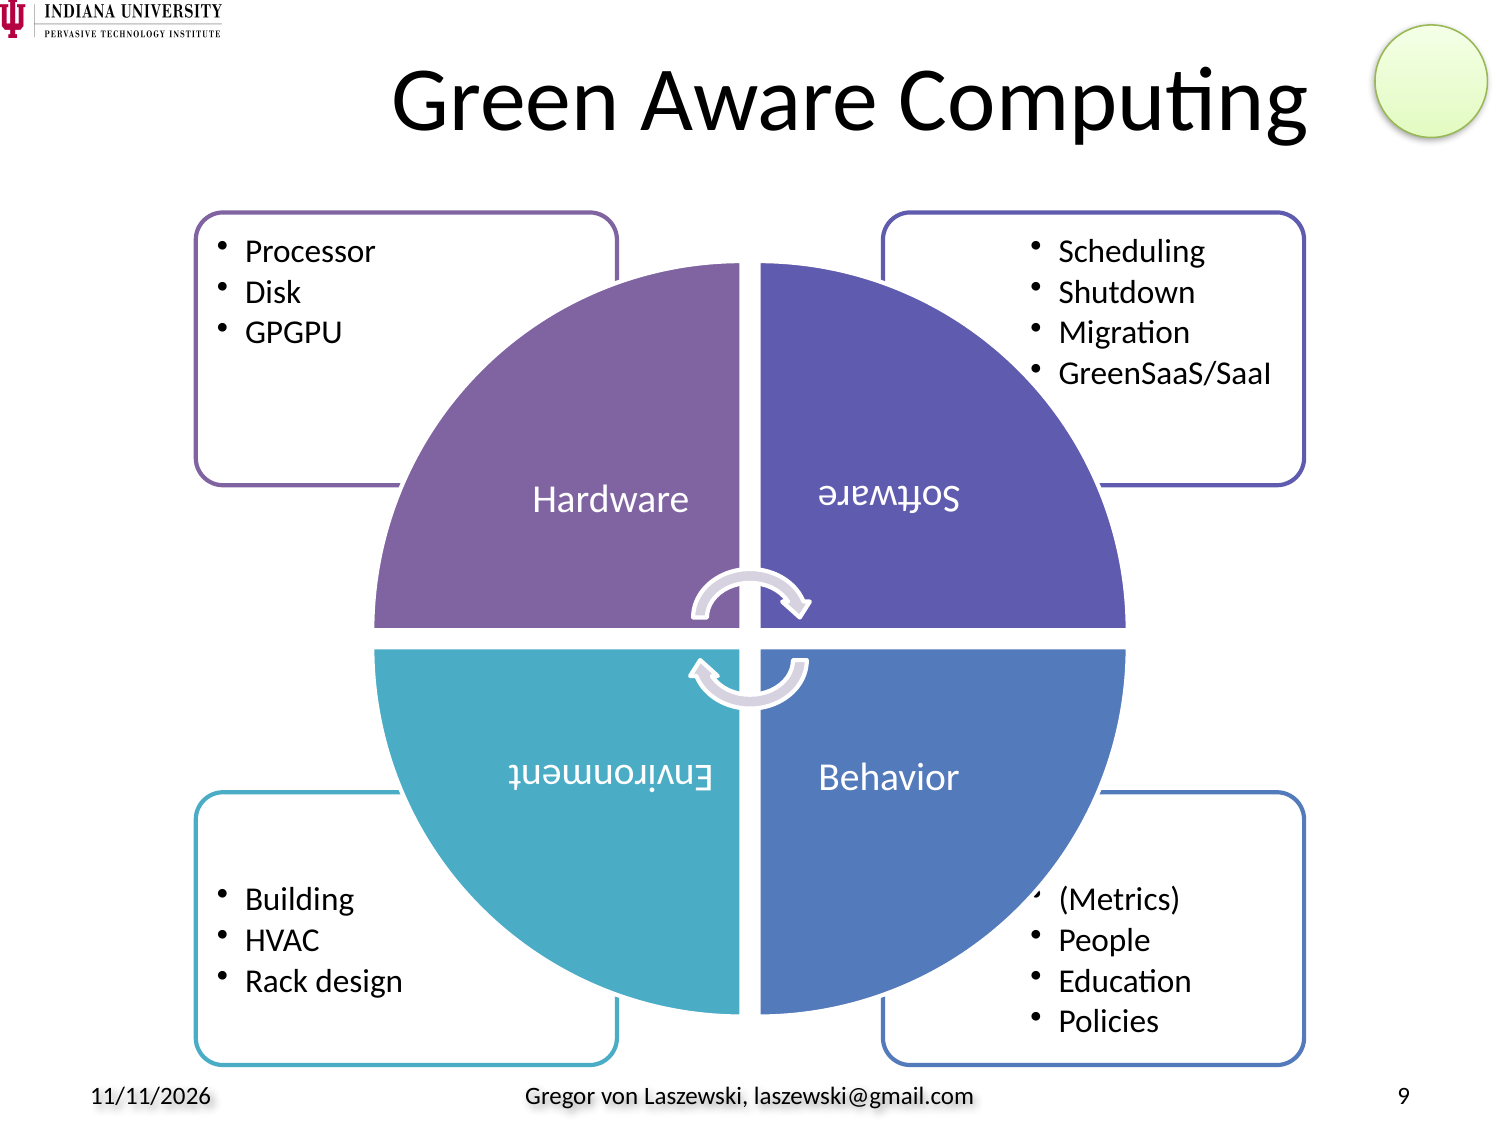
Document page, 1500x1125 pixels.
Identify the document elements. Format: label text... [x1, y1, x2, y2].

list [74, 212, 1426, 1066]
text_box [1374, 24, 1489, 139]
picture [0, 0, 221, 38]
footer Gregor von Laszewski, laszewski@gmail.com [425, 1074, 1075, 1125]
slide_number 9 [1085, 1072, 1425, 1125]
title Green Aware Computing [221, 0, 1500, 188]
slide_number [75, 1073, 422, 1125]
